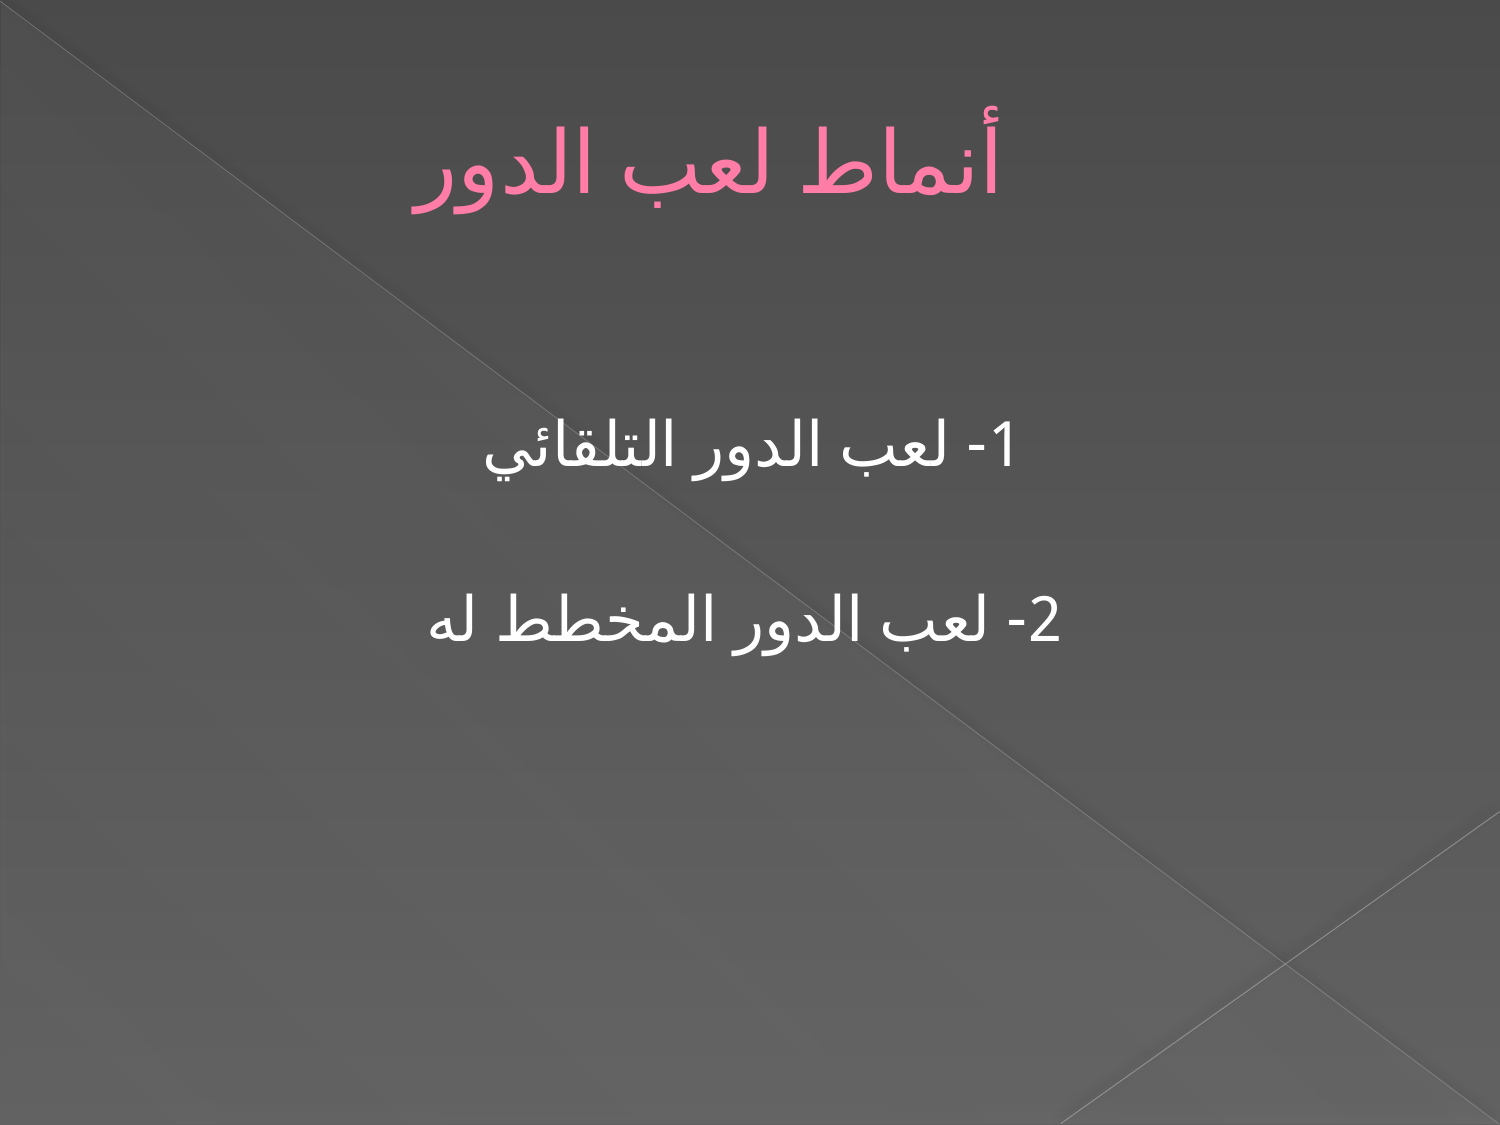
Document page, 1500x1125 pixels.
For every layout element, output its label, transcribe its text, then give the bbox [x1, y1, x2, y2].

title أنماط لعب الدور [75, 43, 1425, 274]
list 1- لعب الدور التلقائي 2- لعب الدور المخطط له [75, 308, 1425, 1059]
